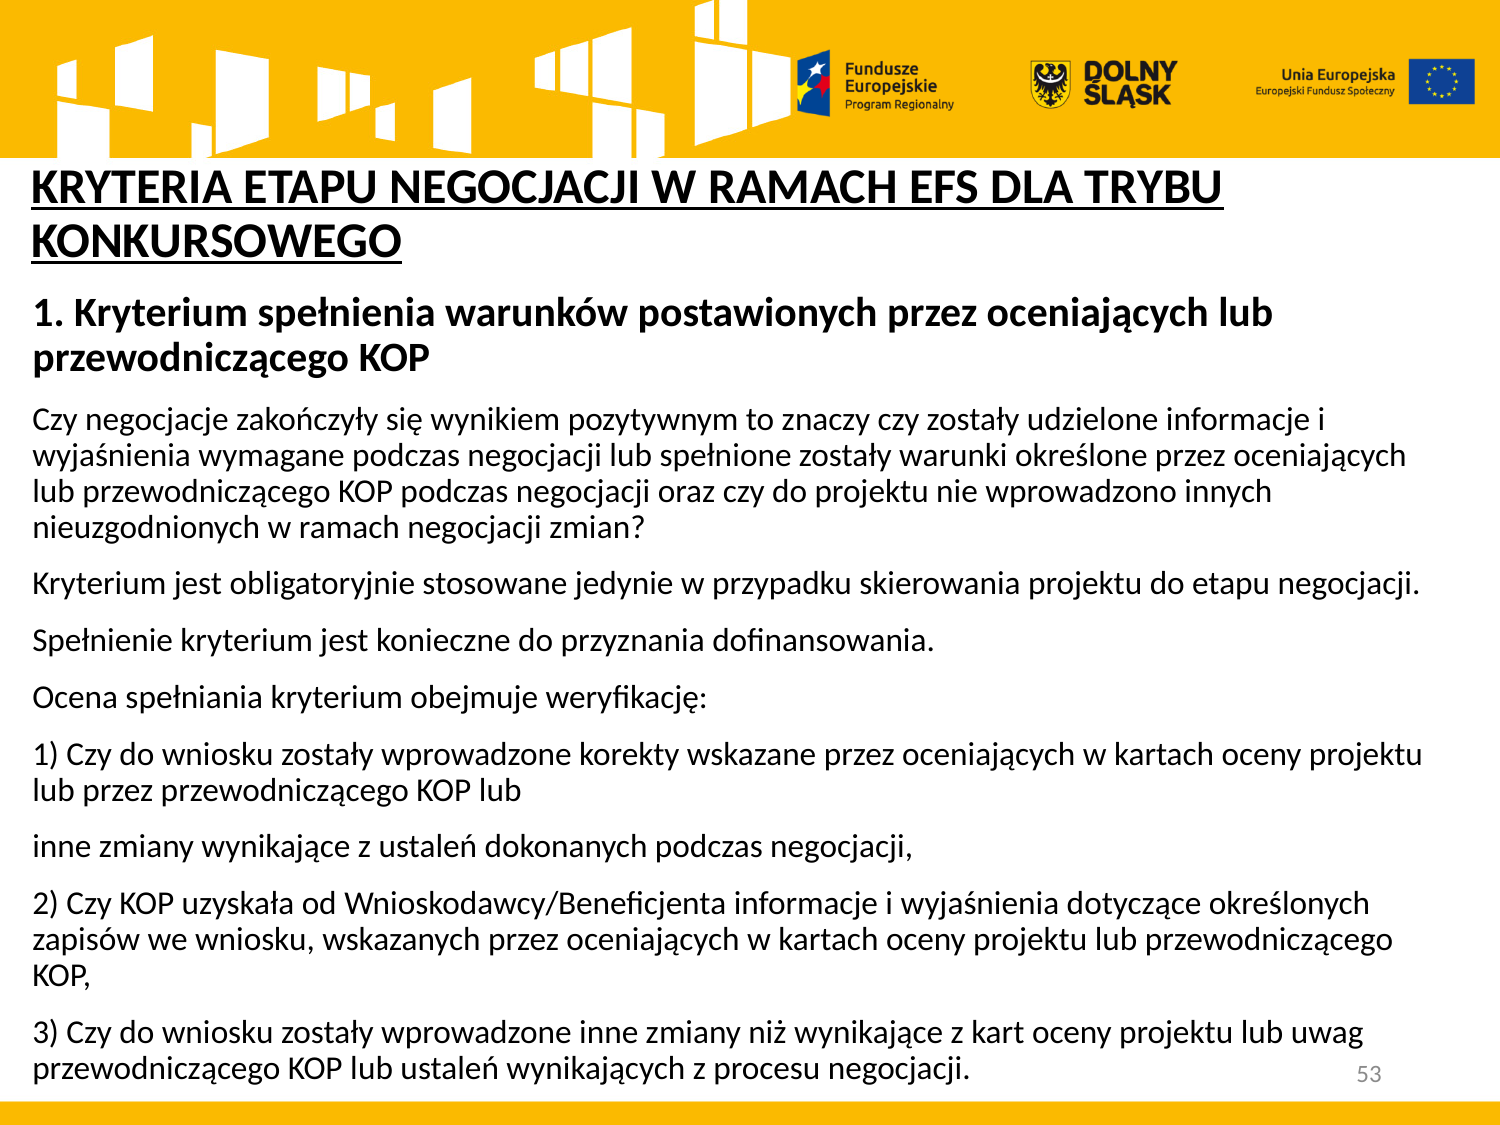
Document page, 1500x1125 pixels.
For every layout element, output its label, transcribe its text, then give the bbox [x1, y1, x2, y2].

picture [0, 0, 1500, 1125]
title KRYTERIA ETAPU NEGOCJACJI W RAMACH EFS DLA TRYBU KONKURSOWEGO [15, 156, 1398, 272]
slide_number 53 [1059, 1042, 1397, 1103]
list 1. Kryterium spełnienia warunków postawionych przez oceniających lub przewodniczącego KOP Czy negocjacje zakończyły się wynikiem pozytywnym to znaczy czy zostały udzielone informacje i wyjaśnienia wymagane podczas negocjacji lub spełnione zostały warunki określone przez oceniających lub przewodniczącego KOP podczas negocjacji oraz czy do projektu nie wprowadzono innych nieuzgodnionych w ramach negocjacji zmian? Kryterium jest obligatoryjnie stosowane jedynie w przypadku skierowania projektu do etapu negocjacji. Spełnienie kryterium jest konieczne do przyznania dofinansowania. Ocena spełniania kryterium obejmuje weryfikację: 1) Czy do wniosku zostały wprowadzone korekty wskazane przez oceniających w kartach oceny projektu lub przez przewodniczącego KOP lub inne zmiany wynikające z ustaleń dokonanych podczas negocjacji, 2) Czy KOP uzyskała od Wnioskodawcy/Beneficjenta informacje i wyjaśnienia dotyczące określonych zapisów we wniosku, wskazanych przez oceniających w kartach oceny projektu lub przewodniczącego KOP, 3) Czy do wniosku zostały wprowadzone inne zmiany niż wynikające z kart oceny projektu lub uwag przewodniczącego KOP lub ustaleń wynikających z procesu negocjacji. [16, 283, 1471, 1096]
